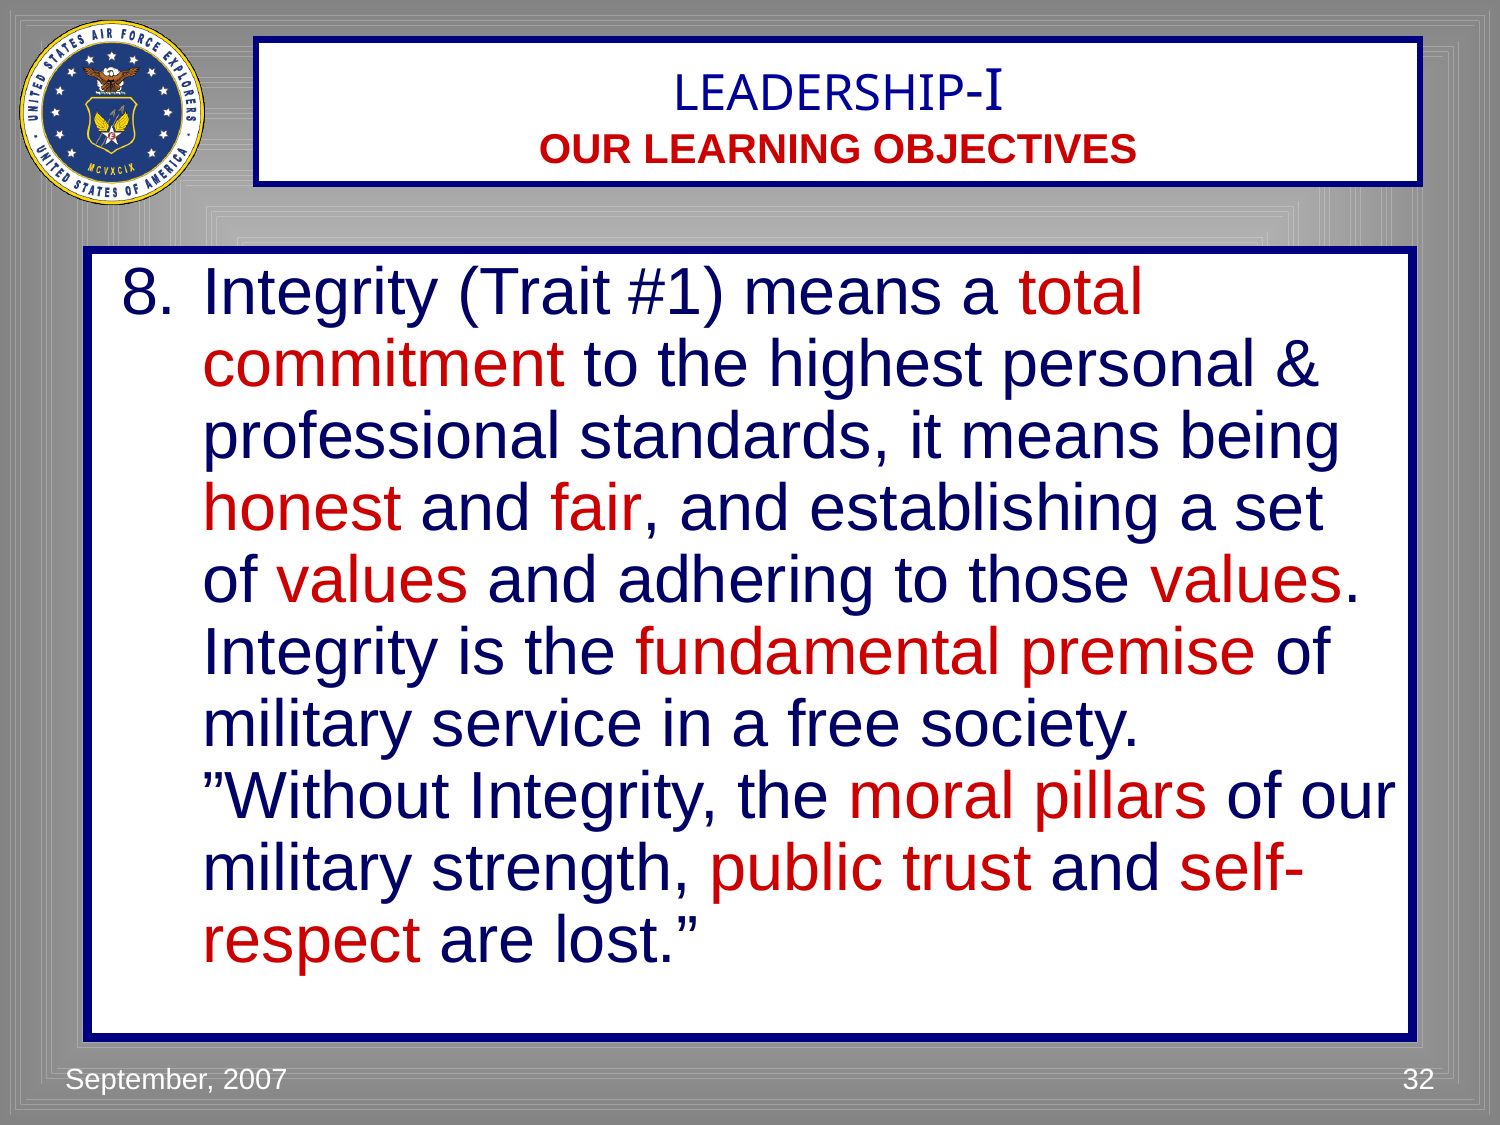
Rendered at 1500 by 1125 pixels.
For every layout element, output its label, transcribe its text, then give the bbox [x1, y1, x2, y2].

list 8. Integrity (Trait #1) means a total commitment to the highest personal & professional standards, it means being honest and fair, and establishing a set of values and adhering to those values. Integrity is the fundamental premise of military service in a free society. ”Without Integrity, the moral pillars of our military strength, public trust and self-respect are lost.” [87, 249, 1413, 1038]
title LEADERSHIP-I OUR LEARNING OBJECTIVES [256, 39, 1420, 185]
slide_number 32 [1074, 1024, 1450, 1103]
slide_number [50, 1024, 425, 1103]
picture [11, 11, 214, 214]
